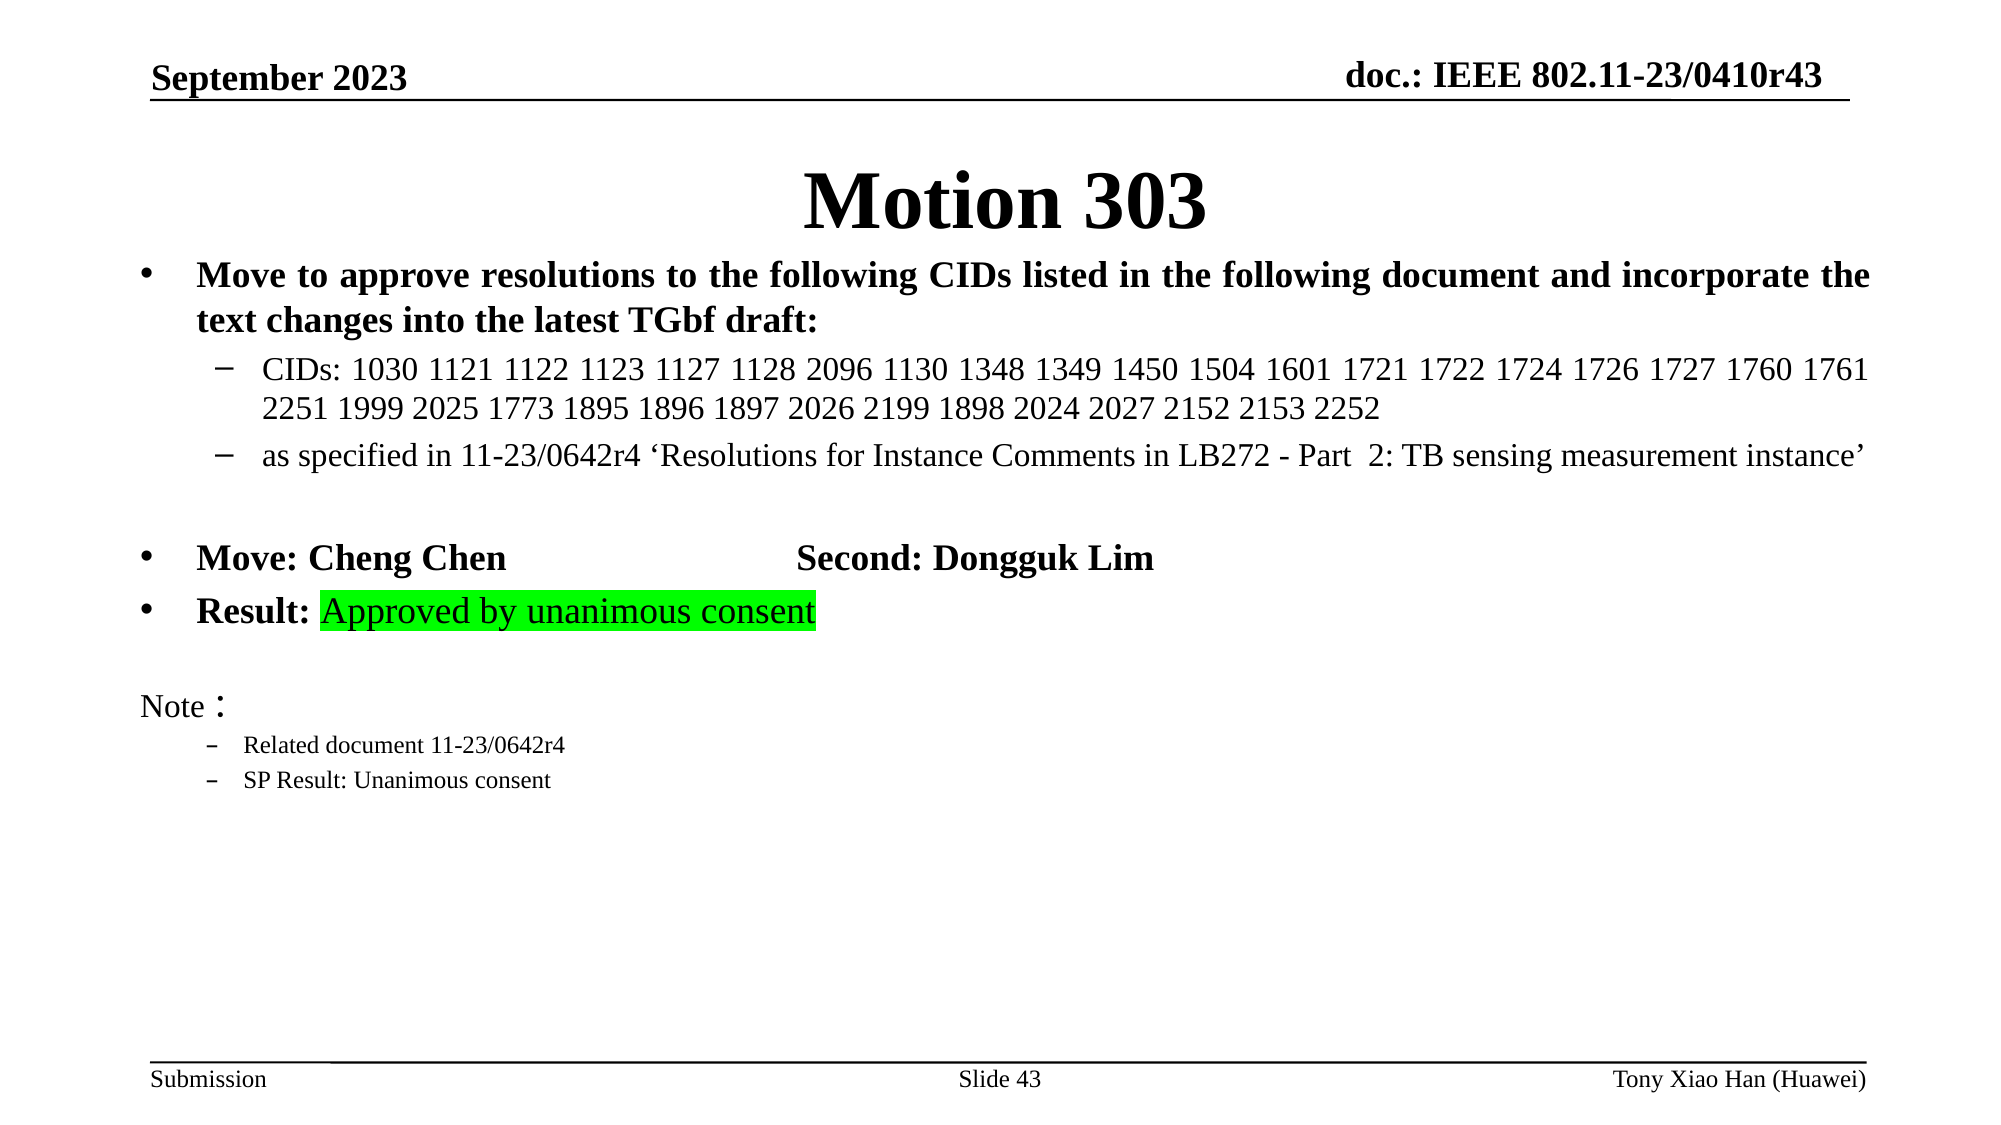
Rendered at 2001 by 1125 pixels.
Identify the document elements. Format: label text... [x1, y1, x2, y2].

text_box Move to approve resolutions to the following CIDs listed in the following document and incorporate the text changes into the latest TGbf draft: CIDs: 1030 1121 1122 1123 1127 1128 2096 1130 1348 1349 1450 1504 1601 1721 1722 1724 1726 1727 1760 1761 2251 1999 2025 1773 1895 1896 1897 2026 2199 1898 2024 2027 2152 2153 2252 as specified in 11-23/0642r4 ‘Resolutions for Instance Comments in LB272 - Part 2: TB sensing measurement instance’ Move: Cheng Chen Second: Dongguk Lim Result: Approved by unanimous consent Note： Related document 11-23/0642r4 SP Result: Unanimous consent [125, 212, 1888, 900]
text_box Motion 303 [368, 137, 1644, 212]
